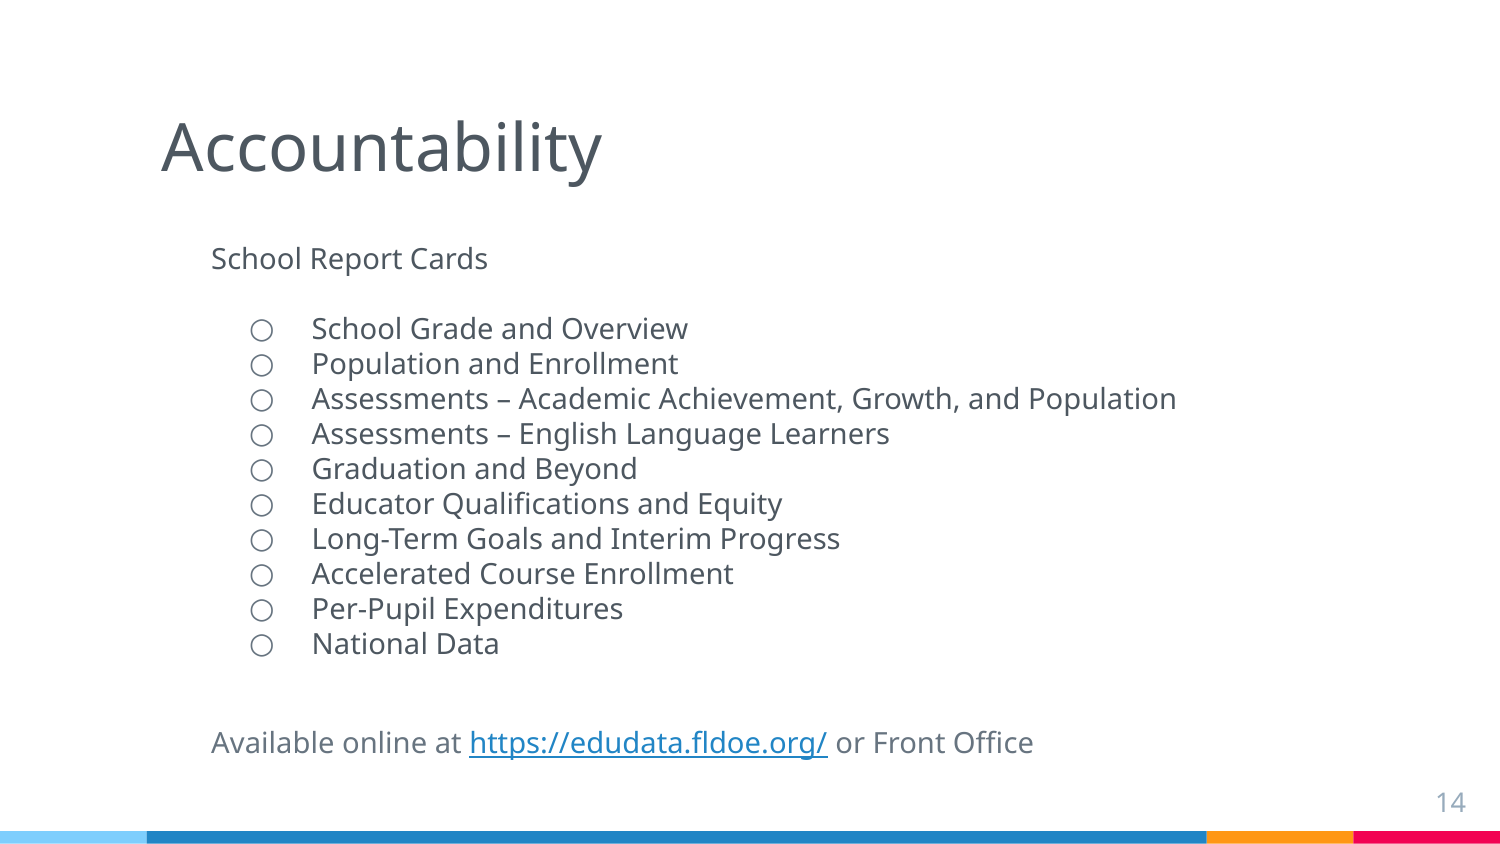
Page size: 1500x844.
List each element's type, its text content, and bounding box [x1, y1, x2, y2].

slide_number 14 [1391, 770, 1482, 822]
title Accountability [146, 58, 1207, 200]
list School Report Cards School Grade and Overview Population and Enrollment Assessments – Academic Achievement, Growth, and Population Assessments – English Language Learners Graduation and Beyond Educator Qualifications and Equity Long-Term Goals and Interim Progress Accelerated Course Enrollment Per-Pupil Expenditures National Data Available online at https://edudata.fldoe.org/ or Front Office [146, 225, 1207, 809]
